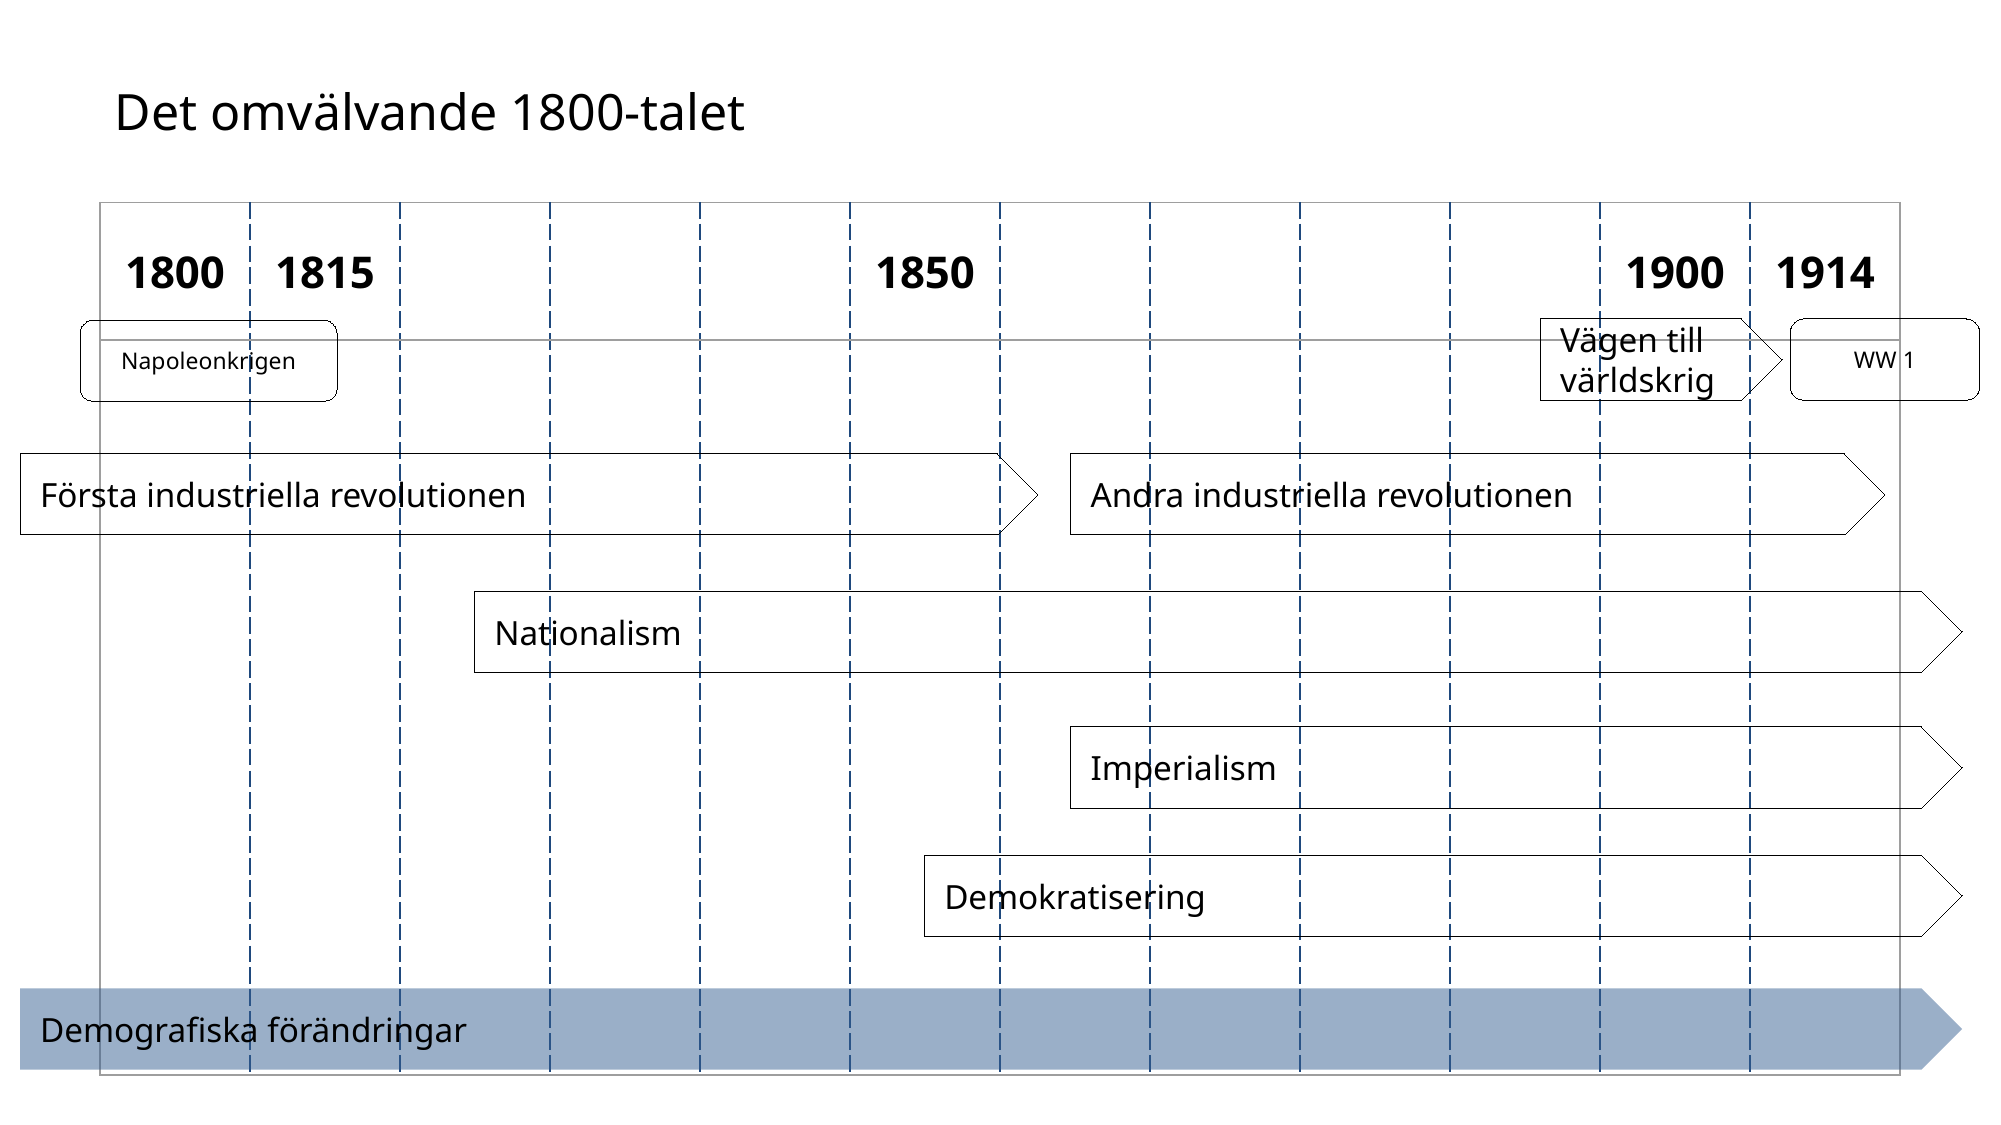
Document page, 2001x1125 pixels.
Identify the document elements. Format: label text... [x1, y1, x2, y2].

table_cell [101, 402, 250, 453]
table_cell [550, 535, 700, 591]
table_cell [1300, 1070, 1450, 1074]
table_cell [700, 1070, 850, 1074]
table_cell [1150, 937, 1300, 988]
table_cell [1750, 673, 1899, 726]
text_box WW 1 [1790, 318, 1980, 401]
table_cell [1600, 809, 1750, 855]
table_cell [250, 1070, 400, 1074]
table_cell [400, 341, 550, 453]
table_cell [1600, 673, 1750, 726]
table_cell [1000, 673, 1150, 855]
table_header 1850 [850, 203, 1000, 339]
text_box Nationalism [474, 591, 1963, 673]
text_box Andra industriella revolutionen [1070, 453, 1885, 535]
table_header 1815 [250, 203, 400, 339]
table_cell [101, 1070, 250, 1074]
table_header [1450, 203, 1600, 339]
table_header 1900 [1600, 203, 1750, 325]
table_cell [1600, 535, 1750, 591]
table_header [700, 203, 850, 339]
table_cell [700, 341, 850, 453]
table_cell [1150, 1070, 1300, 1074]
table_cell [101, 535, 250, 988]
table_cell [1600, 1070, 1750, 1074]
table_cell [1450, 341, 1600, 453]
table_cell [1000, 1070, 1150, 1074]
table_header [400, 203, 550, 339]
table_cell [1750, 809, 1899, 855]
table_cell [700, 535, 850, 591]
text_box Demokratisering [924, 855, 1963, 937]
table_header [550, 203, 700, 339]
table_cell [1000, 341, 1150, 591]
table_cell [250, 535, 400, 988]
table_cell [1450, 1070, 1600, 1074]
table_cell [1750, 937, 1899, 988]
table_cell [1300, 809, 1450, 855]
table_cell [1150, 535, 1300, 591]
text_box Demografiska förändringar [20, 988, 1963, 1070]
table_cell [250, 341, 400, 453]
table_header [1150, 203, 1300, 339]
table_cell [700, 673, 850, 988]
table_cell [850, 341, 1000, 454]
table_cell [1150, 673, 1300, 726]
table_cell [1450, 809, 1600, 855]
table_header 1800 [101, 203, 250, 320]
text_box Vägen till världskrig [1540, 318, 1783, 401]
table_cell [850, 673, 1000, 988]
table_cell [850, 535, 1000, 591]
table_cell [850, 1070, 1000, 1074]
table_cell [1300, 937, 1450, 988]
text_box Napoleonkrigen [80, 320, 338, 402]
table_cell [1000, 937, 1150, 988]
table_cell [1300, 535, 1450, 591]
table_cell [550, 1070, 700, 1074]
table_header [1300, 203, 1450, 339]
table_cell [1150, 341, 1300, 453]
table_header [1000, 203, 1150, 339]
table_cell [550, 673, 700, 988]
title Det omvälvande 1800-talet [99, 69, 1900, 152]
table_cell [1300, 673, 1450, 726]
table_cell [400, 535, 550, 988]
table_cell [400, 1070, 550, 1074]
text_box Imperialism [1070, 726, 1963, 809]
table_cell [1600, 937, 1750, 988]
table_cell [1450, 937, 1600, 988]
text_box Första industriella revolutionen [20, 453, 1038, 535]
table_cell [1300, 341, 1450, 453]
table_cell [1450, 535, 1600, 591]
table_cell [1750, 1070, 1899, 1074]
table_cell [1600, 394, 1750, 453]
table_cell [550, 341, 700, 453]
table_cell [1750, 341, 1899, 591]
table_cell [1150, 809, 1300, 855]
table_cell [1450, 673, 1600, 726]
table_header 1914 [1750, 203, 1899, 339]
